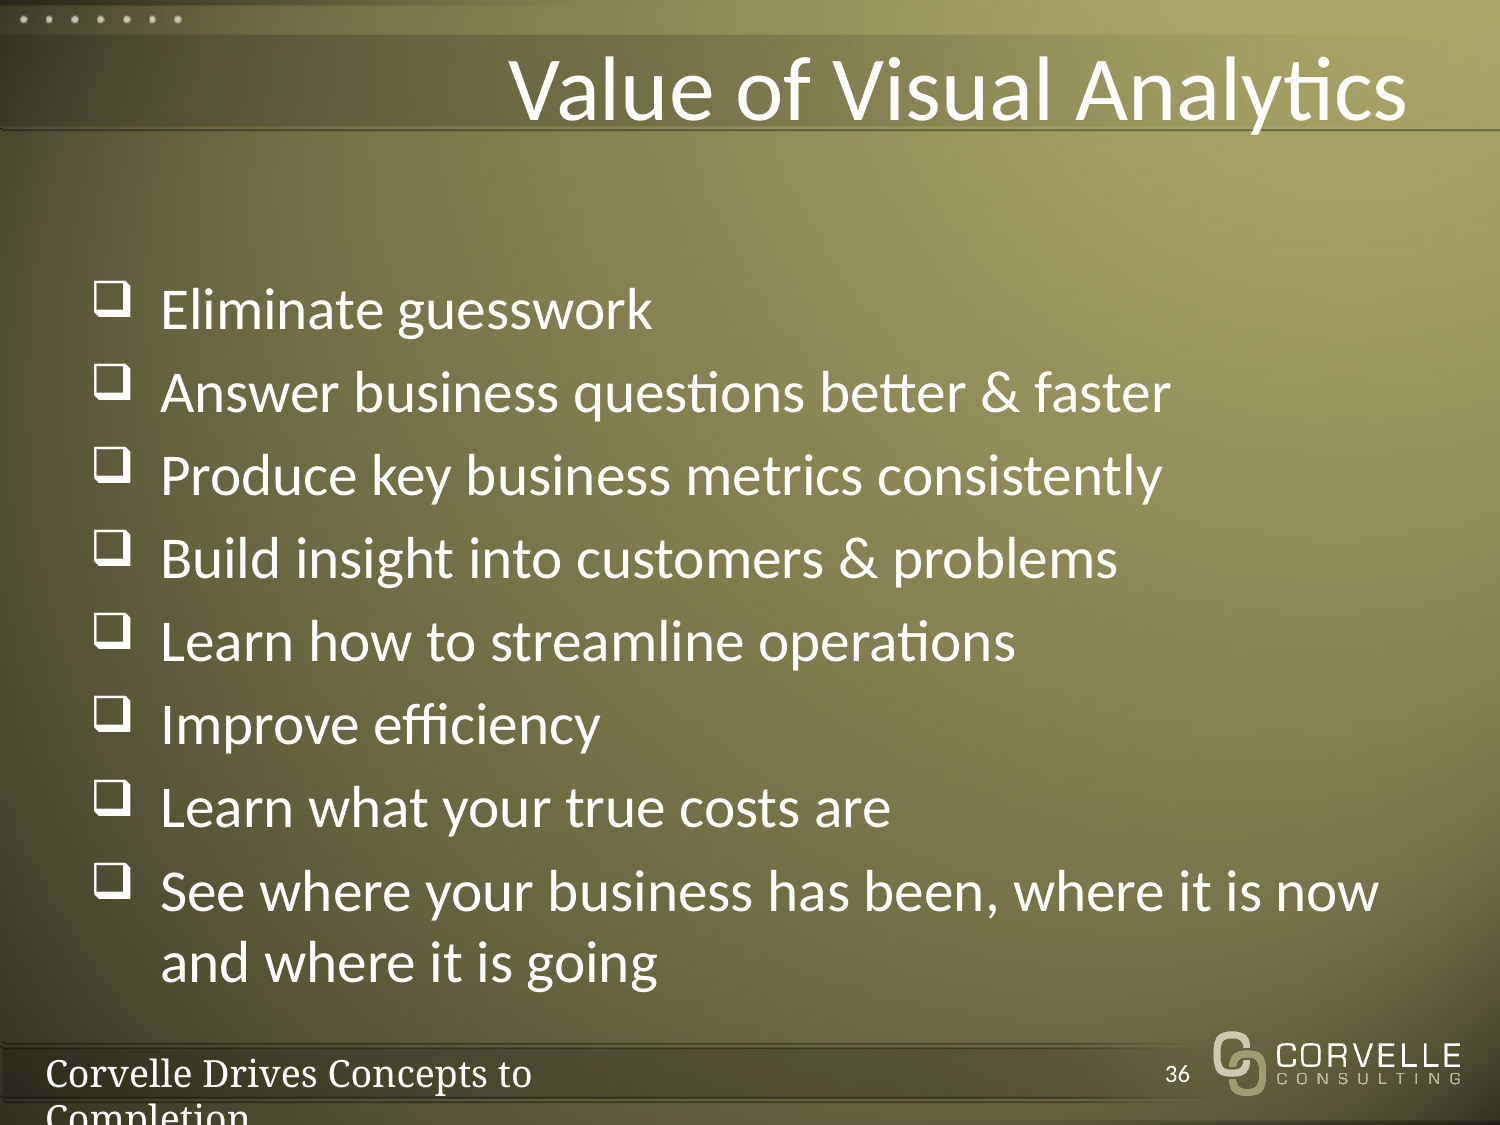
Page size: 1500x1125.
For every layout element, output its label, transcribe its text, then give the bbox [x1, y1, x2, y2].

picture [0, 0, 1500, 1125]
picture [211, 1114, 221, 1125]
picture [109, 1114, 117, 1125]
title Value of Visual Analytics [75, 45, 1425, 233]
picture [73, 1114, 83, 1125]
picture [234, 1114, 243, 1125]
picture [133, 1114, 142, 1125]
picture [165, 1114, 173, 1120]
slide_number 36 [1149, 1042, 1500, 1103]
list Eliminate guesswork Answer business questions better & faster Produce key business metrics consistently Build insight into customers & problems Learn how to streamline operations Improve efficiency Learn what your true costs are See where your business has been, where it is now and where it is going [75, 262, 1425, 1005]
picture [97, 1114, 105, 1125]
